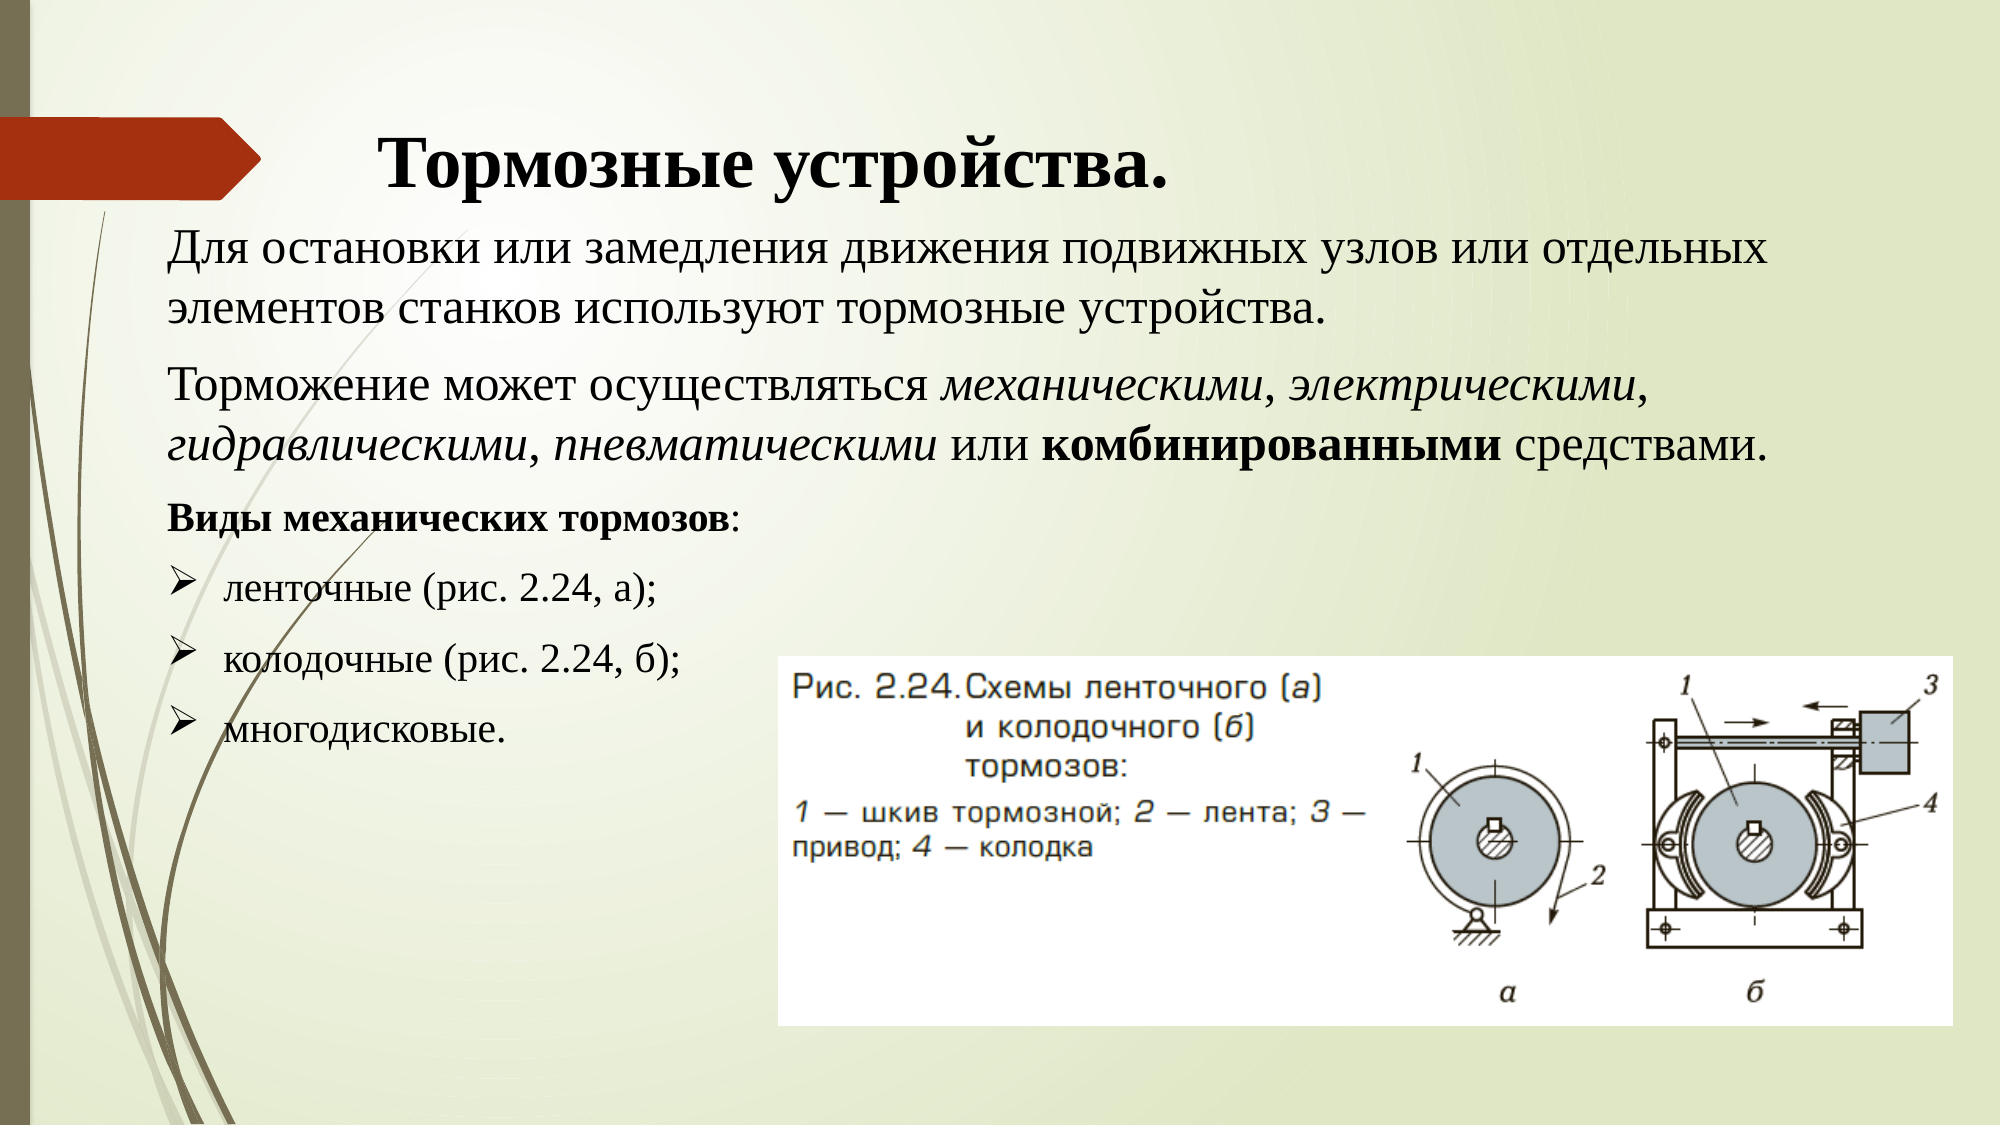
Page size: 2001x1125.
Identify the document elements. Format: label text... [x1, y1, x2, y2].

text_box Торможение может осуществляться механическими, электрическими, гидравлическими, пневматическими или комбинированными средствами. [152, 342, 1888, 478]
text_box Тормозные устройства. [362, 98, 1185, 206]
text_box Для остановки или замедления движения подвижных узлов или отдельных элементов станков используют тормозные устройства. [152, 206, 1815, 342]
picture [778, 656, 1953, 1026]
text_box Виды механических тормозов: ленточные (рис. 2.24, а); колодочные (рис. 2.24, б); многодисковые. [152, 479, 779, 758]
